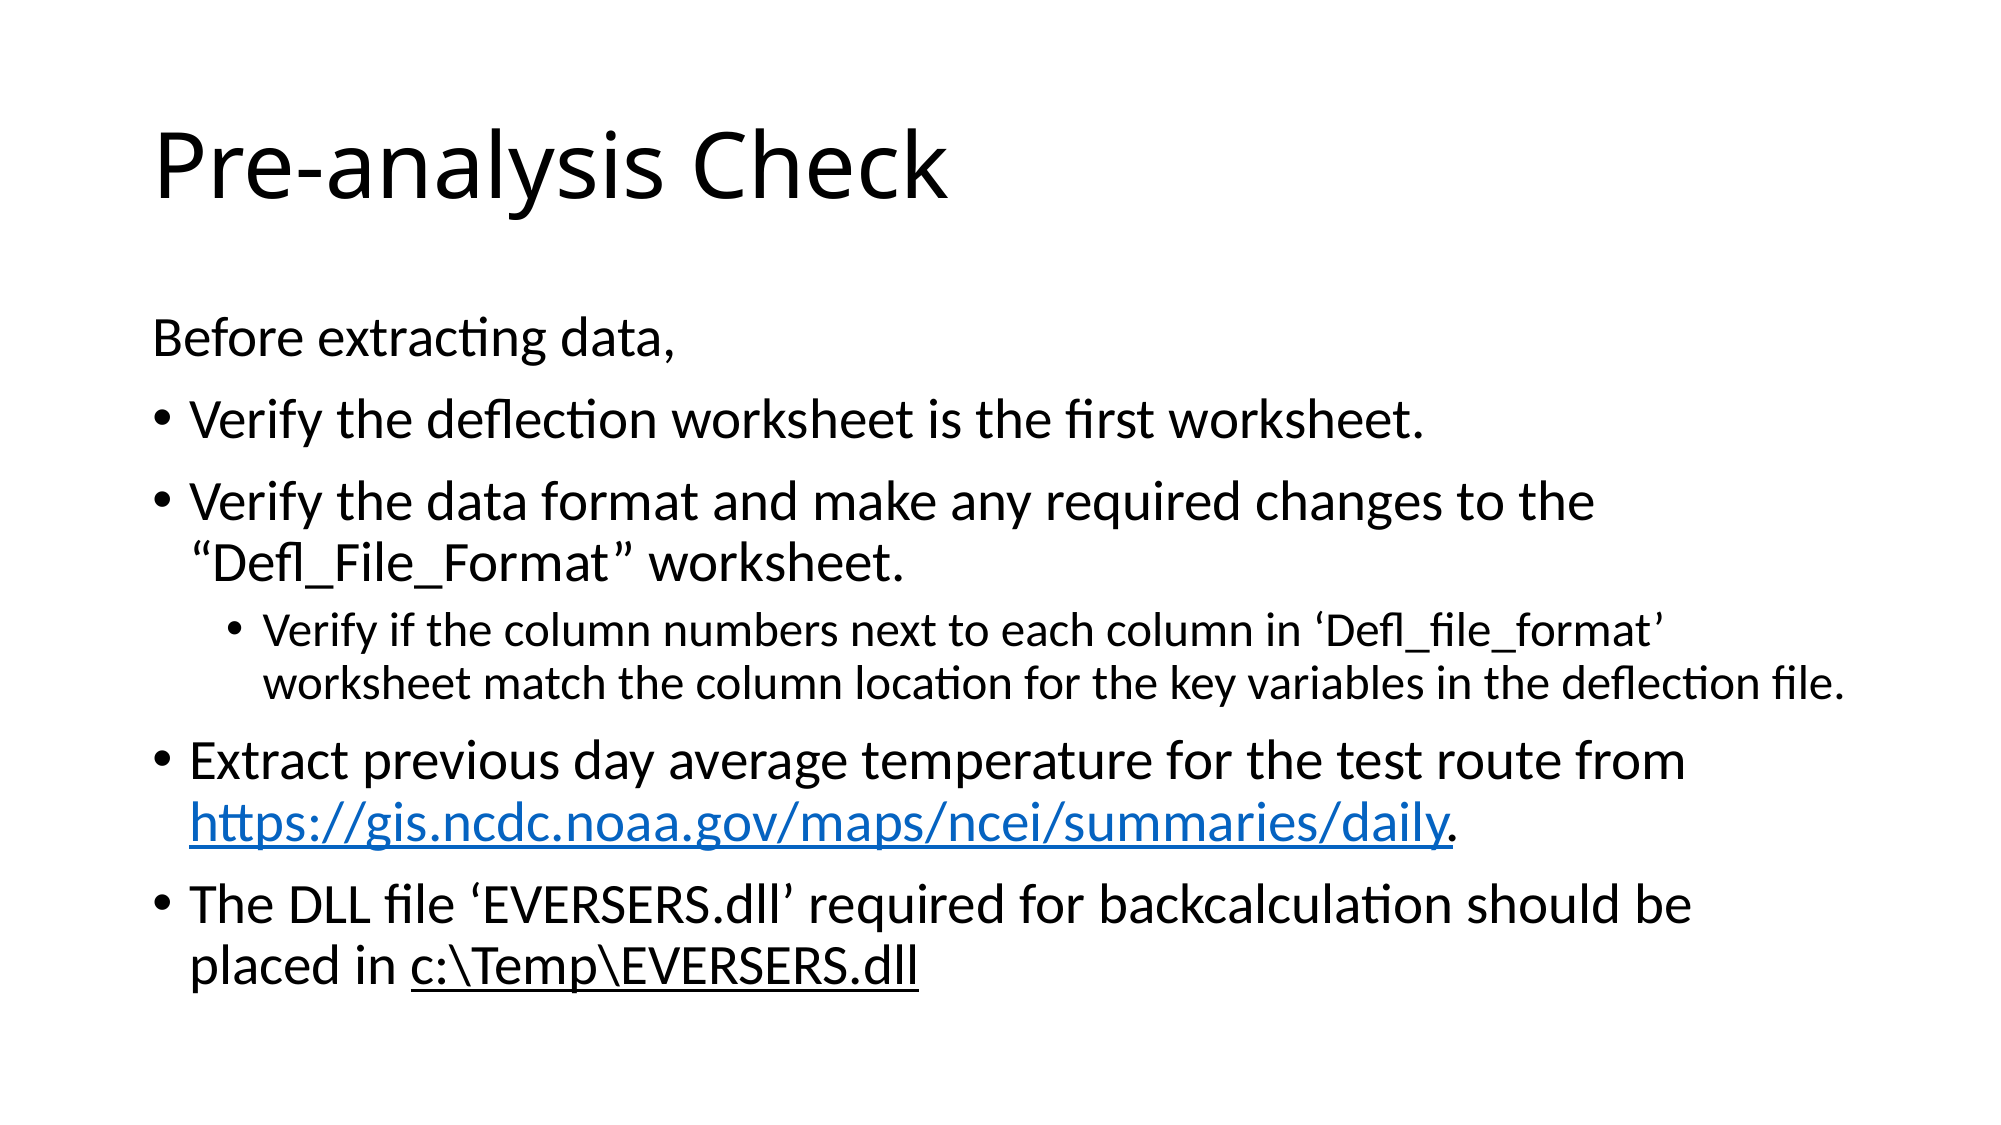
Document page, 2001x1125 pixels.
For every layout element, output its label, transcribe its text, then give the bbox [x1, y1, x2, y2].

list Before extracting data, Verify the deflection worksheet is the first worksheet. Verify the data format and make any required changes to the “Defl_File_Format” worksheet. Verify if the column numbers next to each column in ‘Defl_file_format’ worksheet match the column location for the key variables in the deflection file. Extract previous day average temperature for the test route from https://gis.ncdc.noaa.gov/maps/ncei/summaries/daily. The DLL file ‘EVERSERS.dll’ required for backcalculation should be placed in c:\Temp\EVERSERS.dll [137, 299, 1863, 1014]
title Pre-analysis Check [137, 59, 1863, 278]
